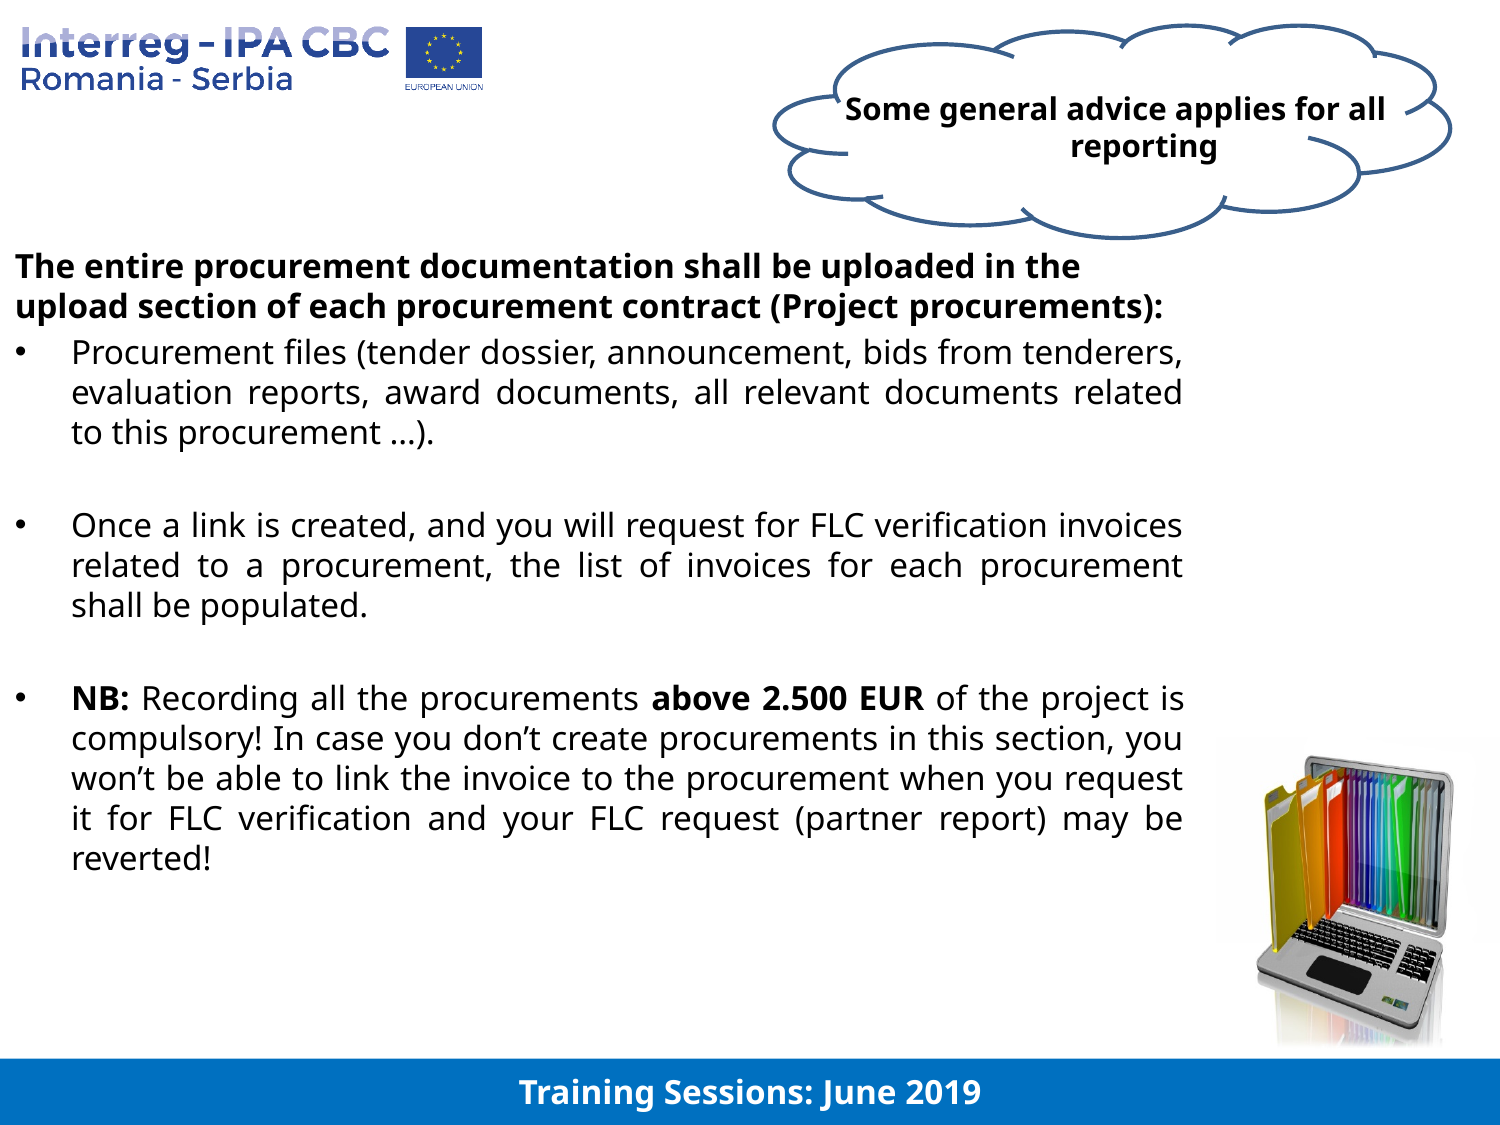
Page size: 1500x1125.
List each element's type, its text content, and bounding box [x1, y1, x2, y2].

title Some general advice applies for all reporting [773, 81, 1459, 197]
text_box [834, 23, 1437, 81]
text_box [820, 197, 1345, 241]
picture [0, 0, 1500, 1058]
list The entire procurement documentation shall be uploaded in the upload section of each procurement contract (Project procurements): Procurement files (tender dossier, announcement, bids from tenderers, evaluation reports, award documents, all relevant documents related to this procurement …). Once a link is created, and you will request for FLC verification invoices related to a procurement, the list of invoices for each procurement shall be populated. NB: Recording all the procurements above 2.500 EUR of the project is compulsory! In case you don’t create procurements in this section, you won’t be able to link the invoice to the procurement when you request it for FLC verification and your FLC request (partner report) may be reverted! [0, 237, 1200, 1025]
